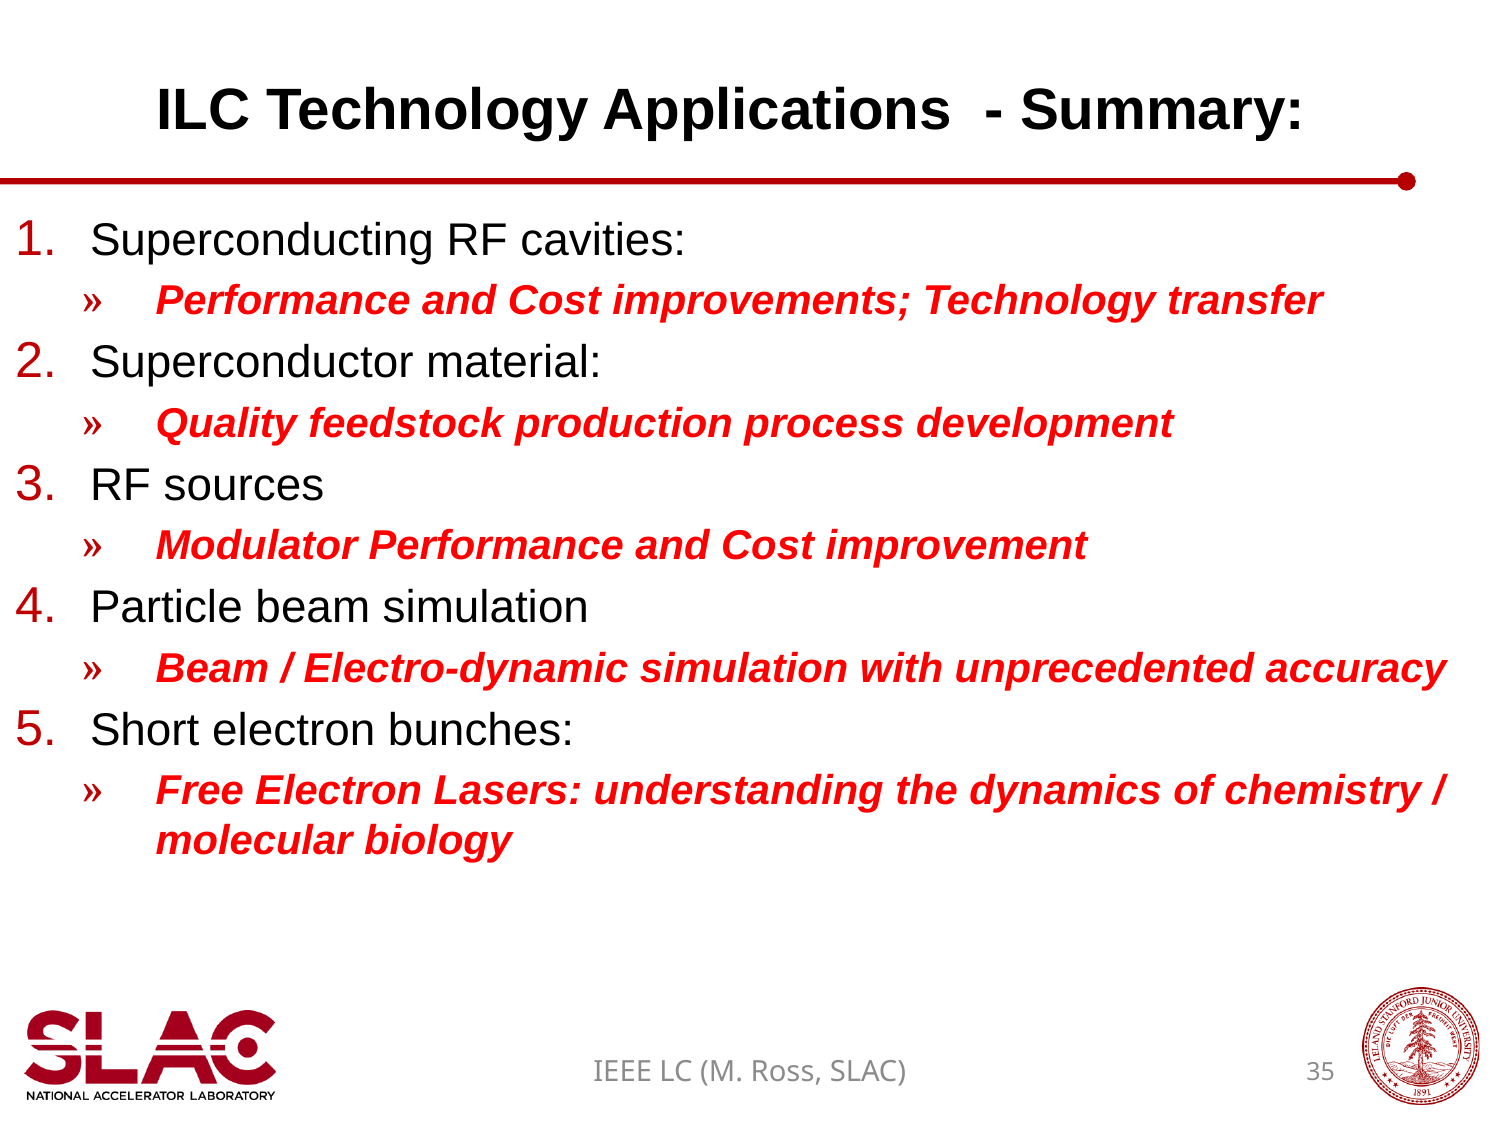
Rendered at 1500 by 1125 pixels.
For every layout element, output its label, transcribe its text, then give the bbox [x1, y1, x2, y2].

list Superconducting RF cavities: Performance and Cost improvements; Technology transfer Superconductor material: Quality feedstock production process development RF sources Modulator Performance and Cost improvement Particle beam simulation Beam / Electro-dynamic simulation with unprecedented accuracy Short electron bunches: Free Electron Lasers: understanding the dynamics of chemistry / molecular biology [0, 201, 1500, 1109]
title ILC Technology Applications - Summary: [62, 37, 1401, 176]
